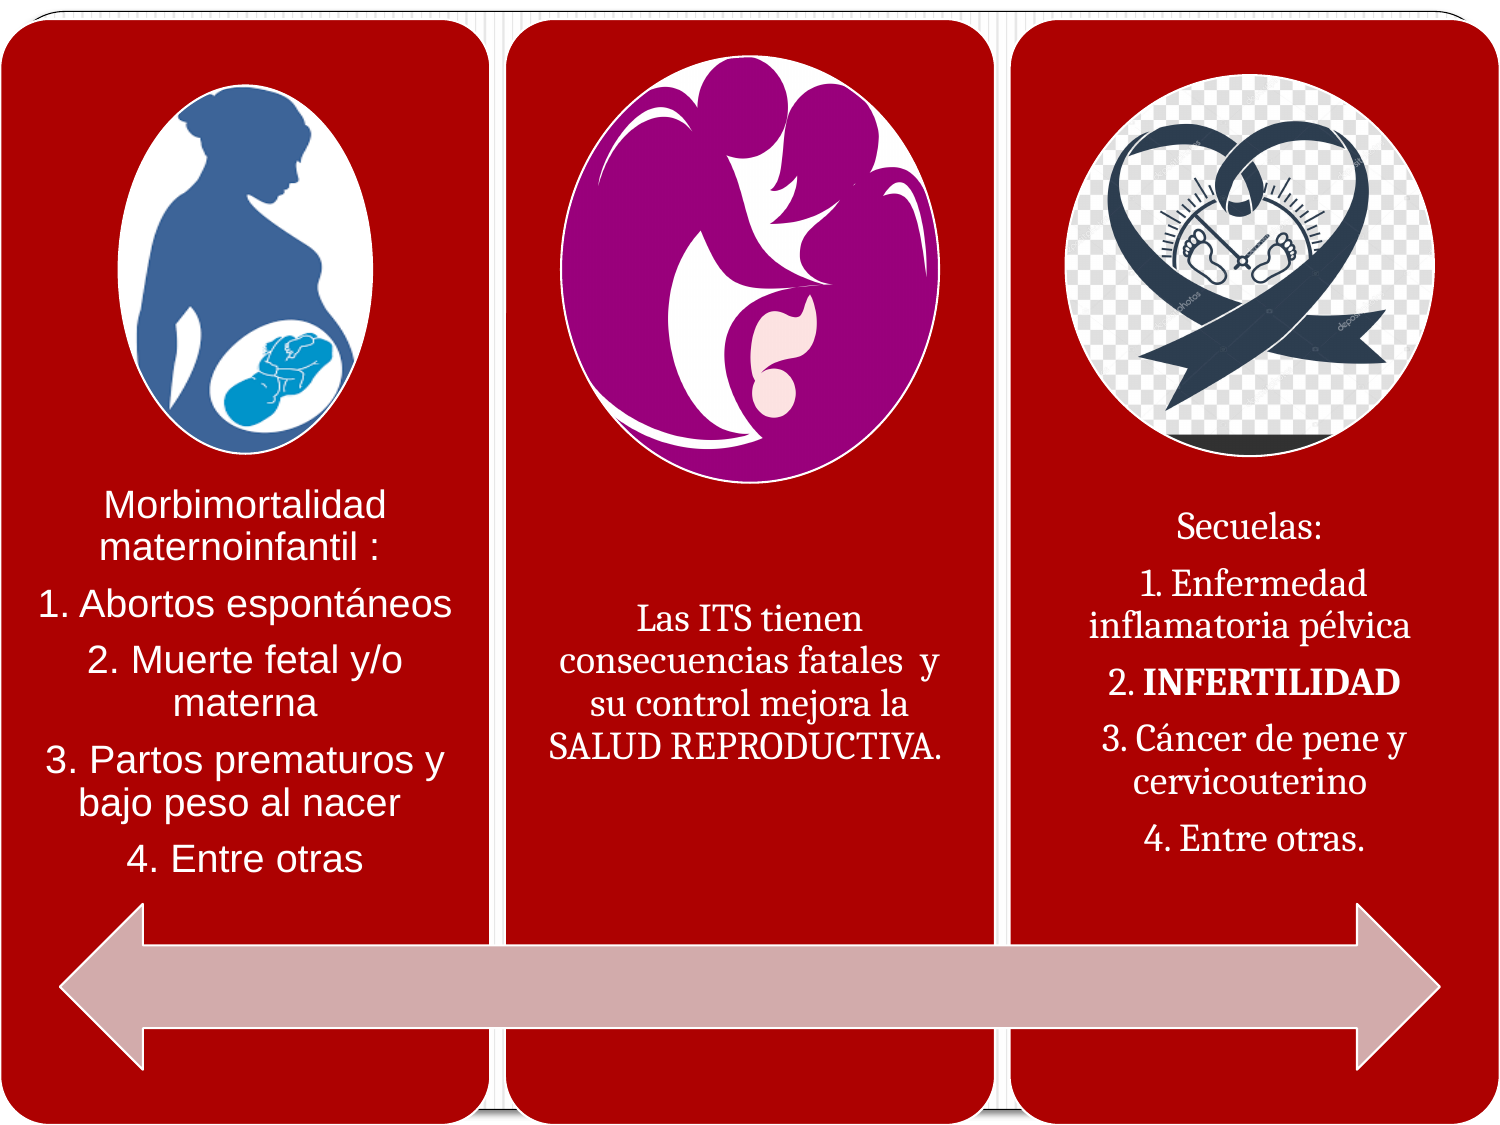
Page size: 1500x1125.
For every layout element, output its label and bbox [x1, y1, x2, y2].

text_box [0, 18, 1500, 1125]
